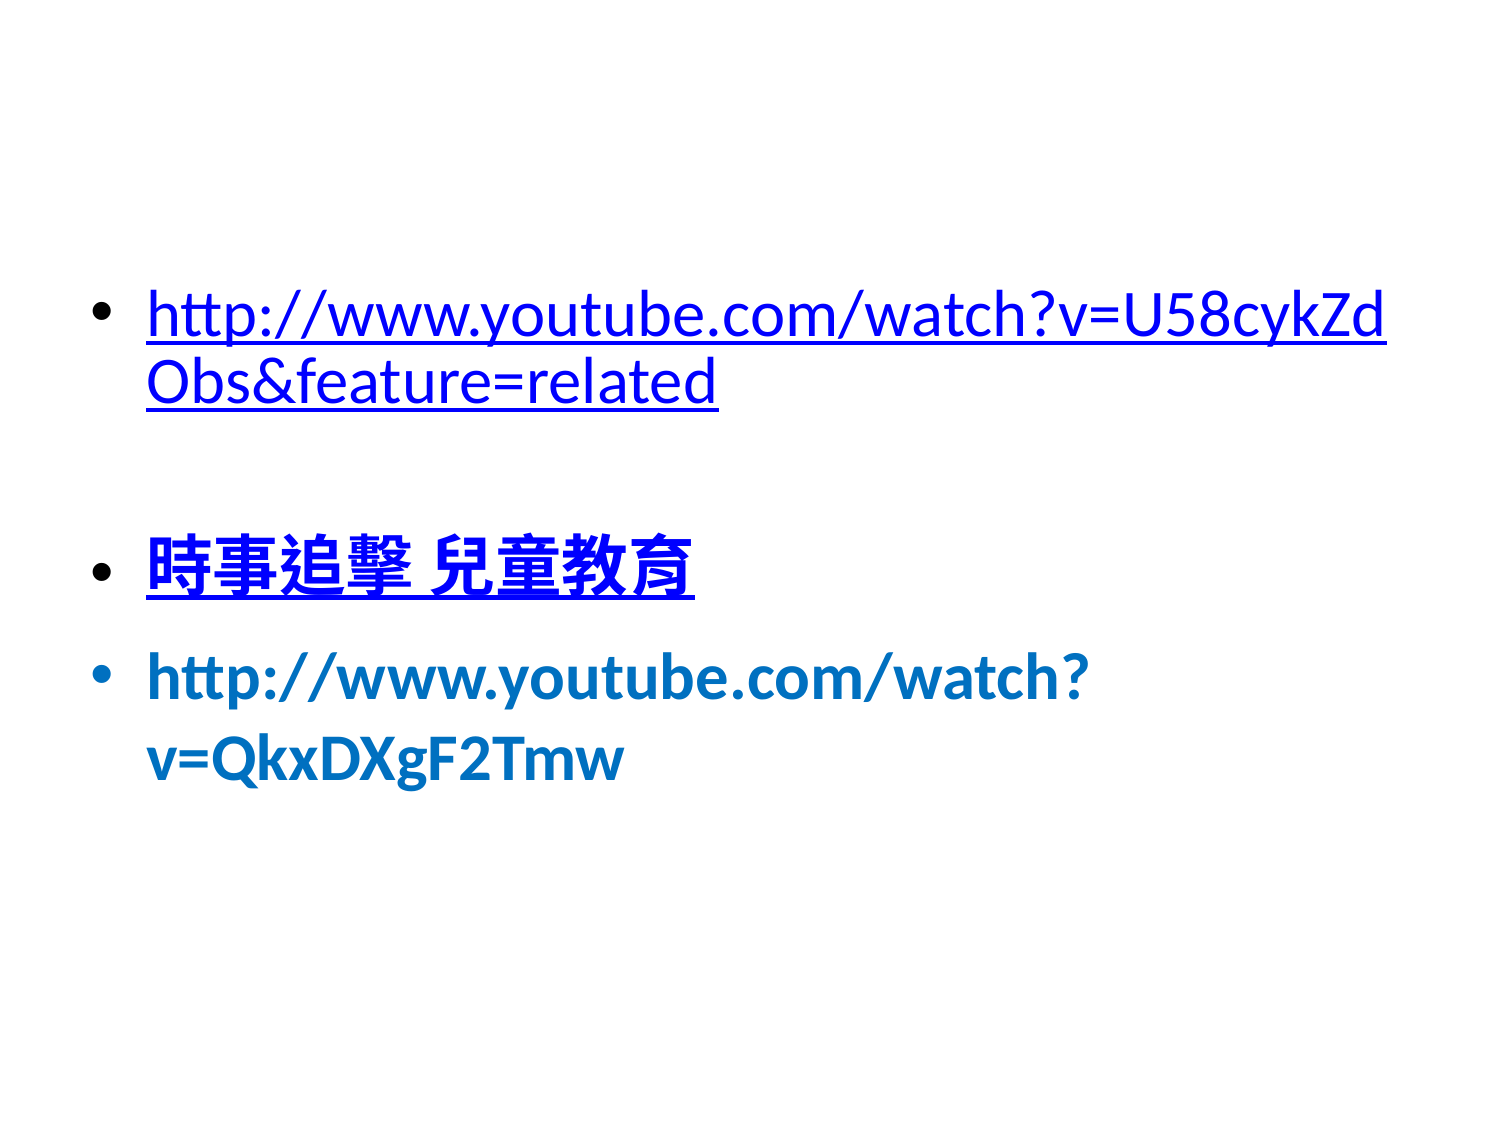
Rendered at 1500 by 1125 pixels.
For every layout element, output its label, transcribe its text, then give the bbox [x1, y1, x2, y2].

list http://www.youtube.com/watch?v=U58cykZdObs&feature=related 時事追擊 兒童教育 http://www.youtube.com/watch?v=QkxDXgF2Tmw [74, 262, 1426, 1006]
